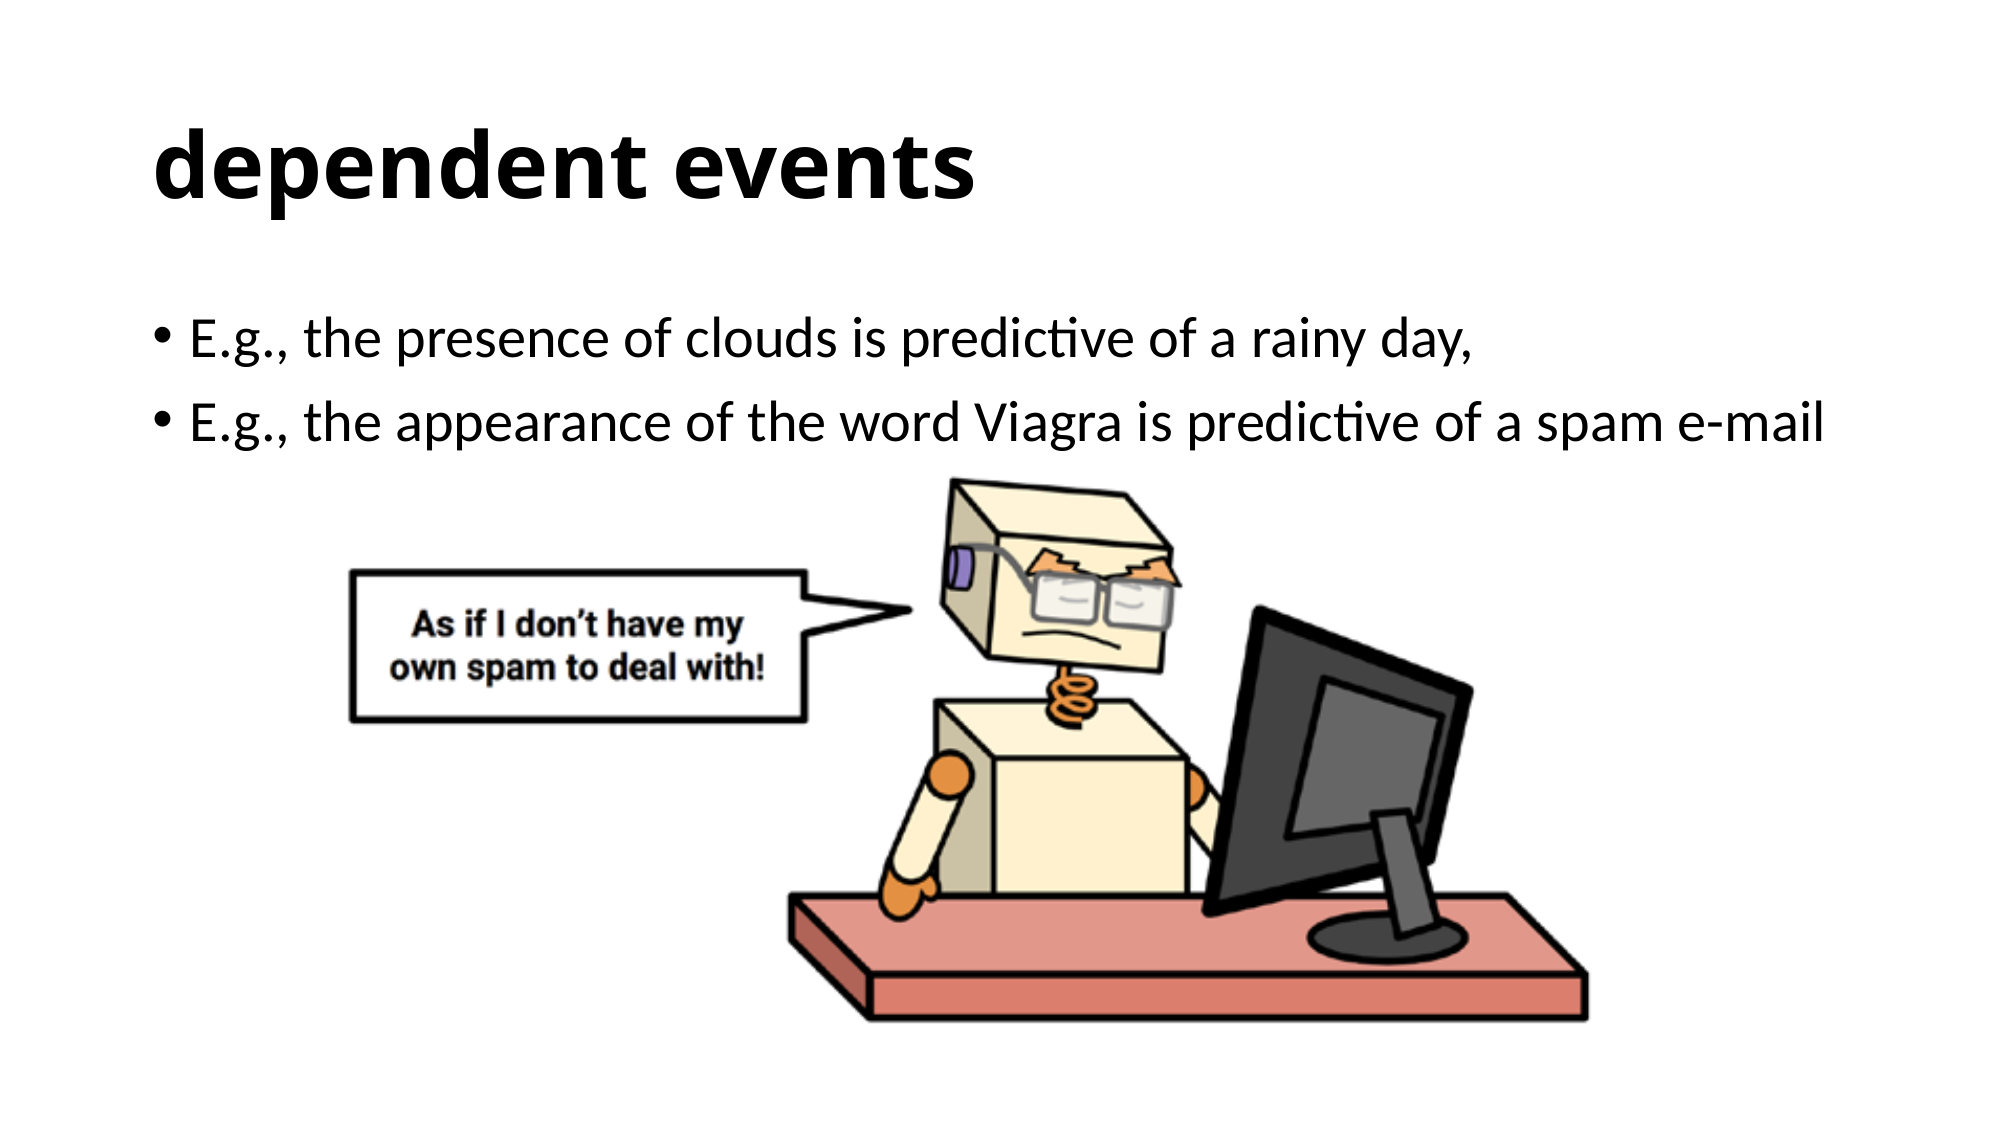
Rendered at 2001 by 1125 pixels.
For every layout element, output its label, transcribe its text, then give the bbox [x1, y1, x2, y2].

title dependent events [137, 59, 1863, 278]
picture [329, 458, 1606, 1036]
list E.g., the presence of clouds is predictive of a rainy day, E.g., the appearance of the word Viagra is predictive of a spam e-mail [137, 299, 1863, 1014]
